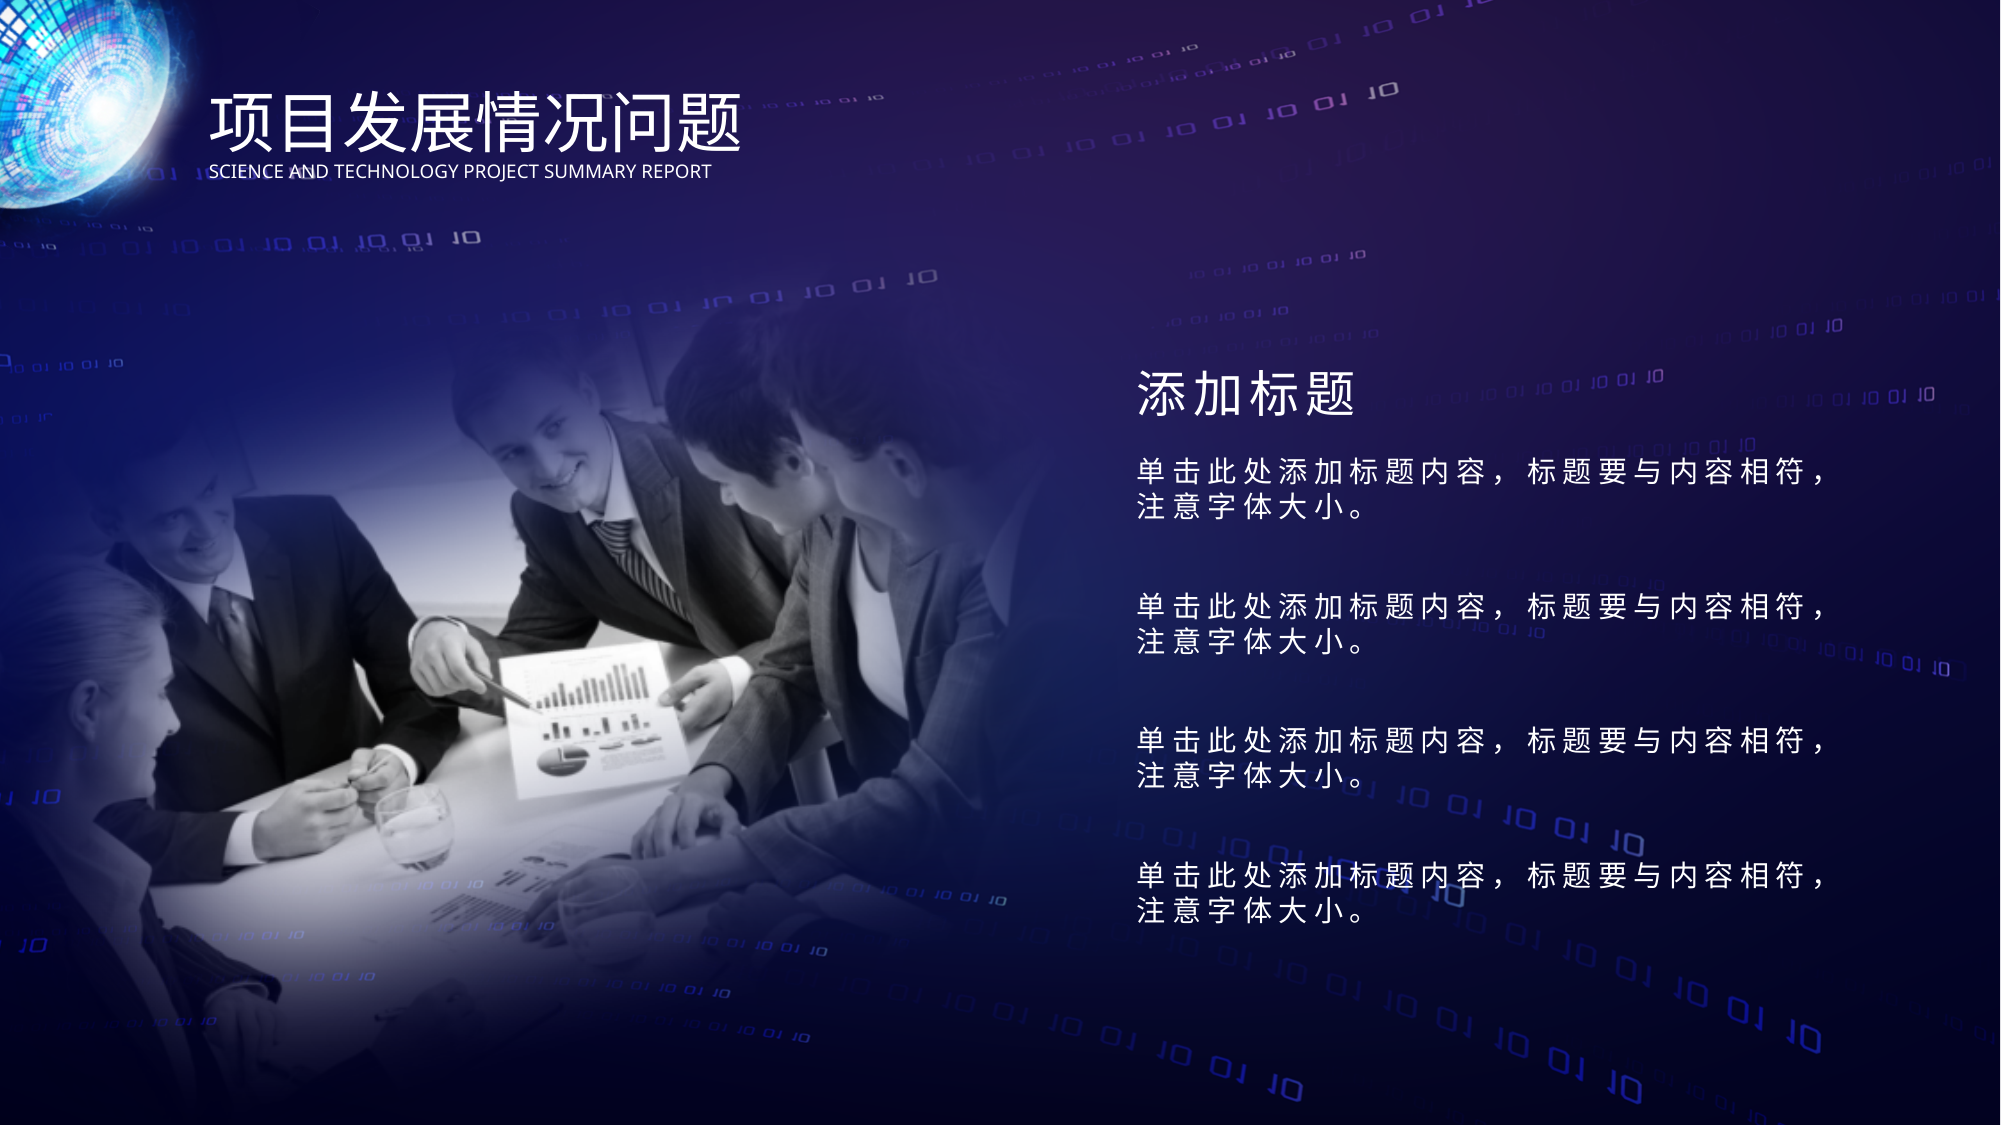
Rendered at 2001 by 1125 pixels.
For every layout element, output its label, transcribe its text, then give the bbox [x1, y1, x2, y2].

text_box 单击此处添加标题内容，标题要与内容相符，注意字体大小。 [1152, 849, 1879, 935]
text_box 单击此处添加标题内容，标题要与内容相符，注意字体大小。 [1152, 580, 1879, 666]
picture [0, 0, 2001, 1125]
text_box 单击此处添加标题内容，标题要与内容相符，注意字体大小。 [1152, 446, 1879, 531]
text_box 添加标题 [1152, 354, 1422, 430]
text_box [194, 73, 967, 190]
text_box 单击此处添加标题内容，标题要与内容相符，注意字体大小。 [1152, 715, 1879, 800]
